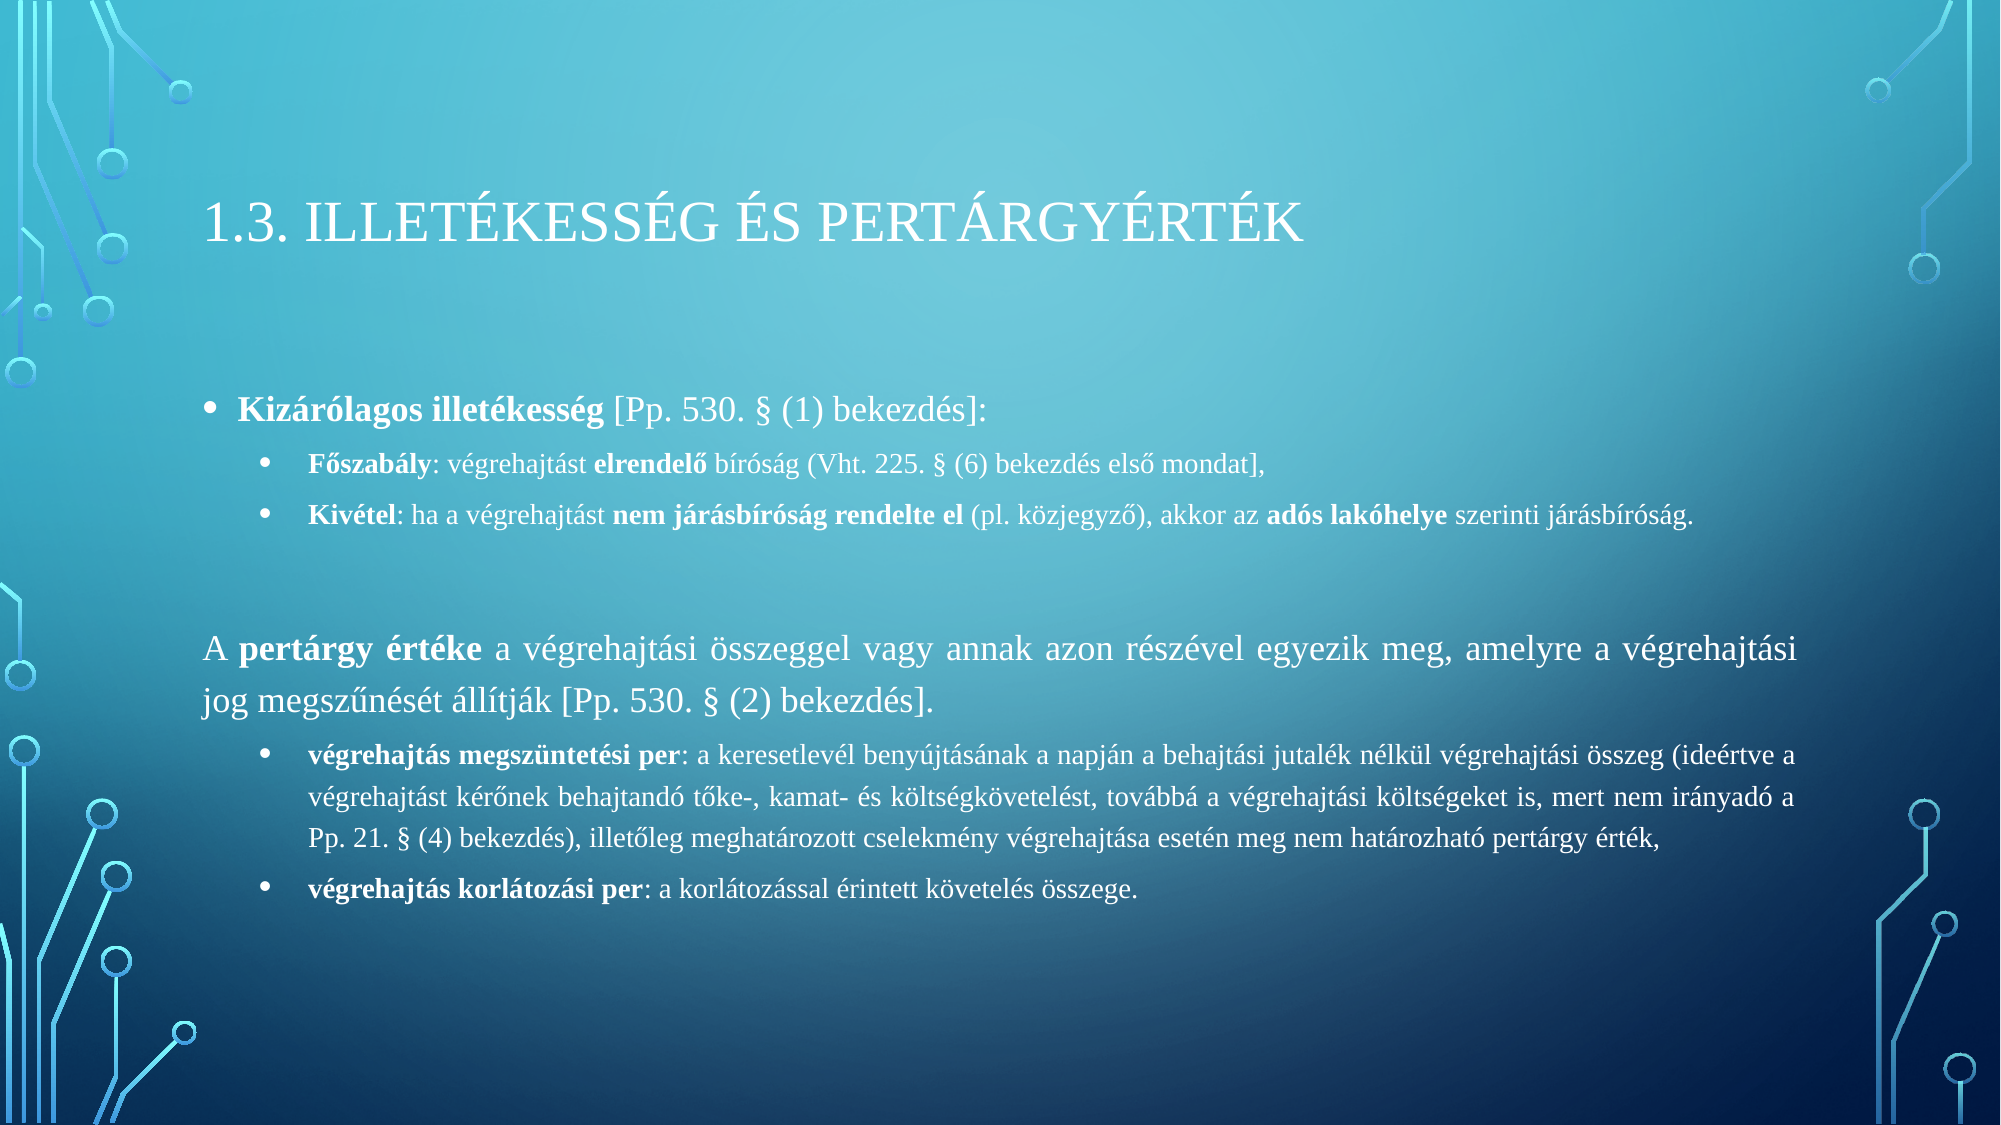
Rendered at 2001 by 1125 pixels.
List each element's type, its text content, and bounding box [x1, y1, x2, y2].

list Kizárólagos illetékesség [Pp. 530. § (1) bekezdés]: Főszabály: végrehajtást elrendelő bíróság (Vht. 225. § (6) bekezdés első mondat], Kivétel: ha a végrehajtást nem járásbíróság rendelte el (pl. közjegyző), akkor az adós lakóhelye szerinti járásbíróság. A pertárgy értéke a végrehajtási összeggel vagy annak azon részével egyezik meg, amelyre a végrehajtási jog megszűnését állítják [Pp. 530. § (2) bekezdés]. végrehajtás megszüntetési per: a keresetlevél benyújtásának a napján a behajtási jutalék nélkül végrehajtási összeg (ideértve a végrehajtást kérőnek behajtandó tőke-, kamat- és költségkövetelést, továbbá a végrehajtási költségeket is, mert nem irányadó a Pp. 21. § (4) bekezdés), illetőleg meghatározott cselekmény végrehajtása esetén meg nem határozható pertárgy érték, végrehajtás korlátozási per: a korlátozással érintett követelés összege. [187, 369, 1813, 950]
title 1.3. Illetékesség és pertárgyérték [187, 101, 1813, 344]
